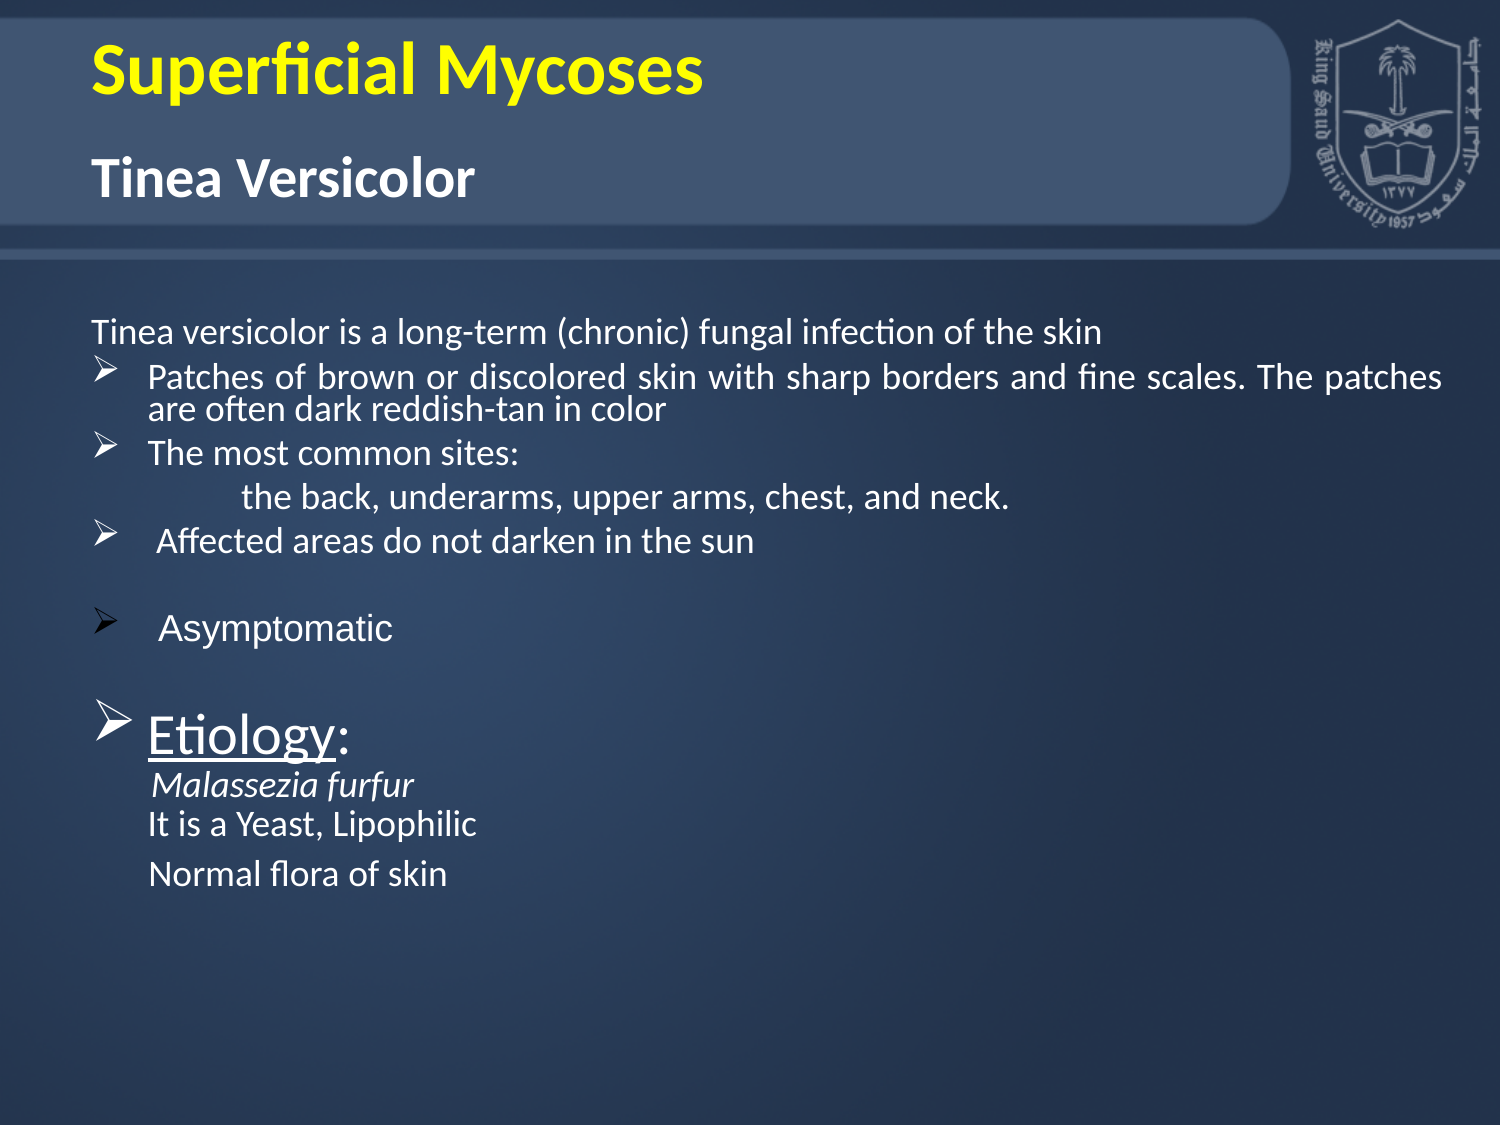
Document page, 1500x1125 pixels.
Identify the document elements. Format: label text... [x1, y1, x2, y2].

text_box Tinea versicolor is a long-term (chronic) fungal infection of the skin Patches of brown or discolored skin with sharp borders and fine scales. The patches are often dark reddish-tan in color The most common sites: the back, underarms, upper arms, chest, and neck. Affected areas do not darken in the sun Asymptomatic Etiology: Malassezia furfur It is a Yeast, Lipophilic Normal flora of skin [76, 299, 1459, 945]
text_box Superficial Mycoses Tinea Versicolor [76, 12, 1259, 299]
picture [0, 0, 1500, 1125]
